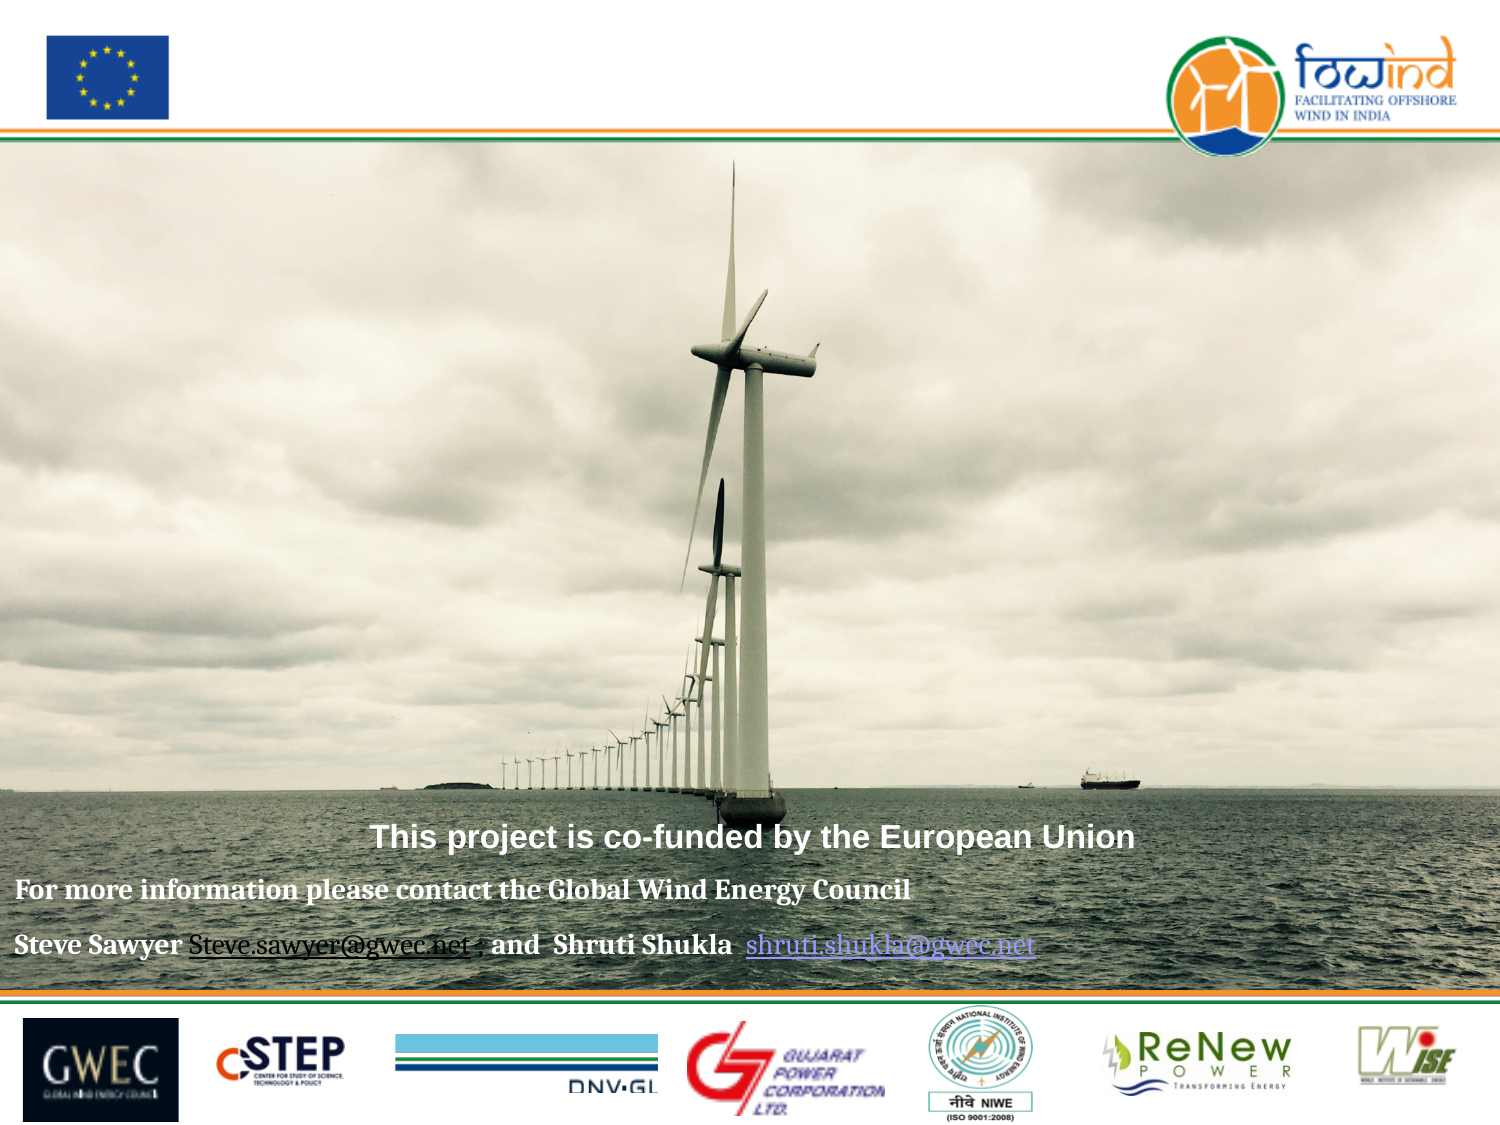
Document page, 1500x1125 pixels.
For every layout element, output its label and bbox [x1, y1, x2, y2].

picture [0, 0, 1500, 990]
text_box [0, 990, 1500, 1123]
